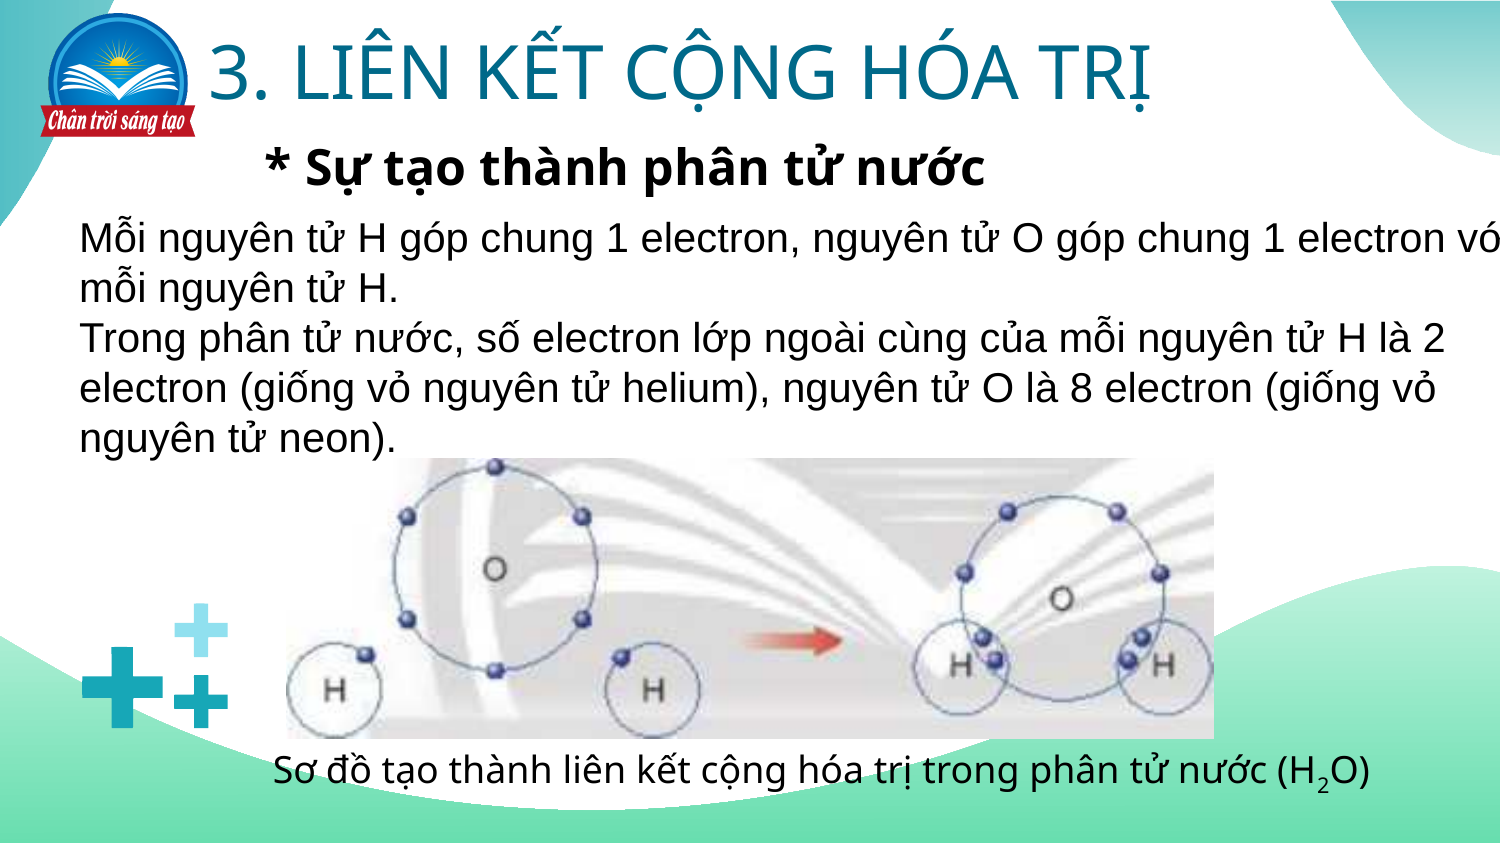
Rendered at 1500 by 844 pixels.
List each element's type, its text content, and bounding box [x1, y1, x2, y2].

picture [286, 458, 1214, 740]
text_box 3. LIÊN KẾT CỘNG HÓA TRỊ [214, 24, 1475, 115]
text_box Mỗi nguyên tử H góp chung 1 electron, nguyên tử O góp chung 1 electron với mỗi nguyên tử H. Trong phân tử nước, số electron lớp ngoài cùng của mỗi nguyên tử H là 2 electron (giống vỏ nguyên tử helium), nguyên tử O là 8 electron (giống vỏ nguyên tử neon). [64, 203, 1500, 469]
text_box * Sự tạo thành phân tử nước [232, 135, 1019, 191]
picture [24, 3, 209, 150]
text_box Sơ đồ tạo thành liên kết cộng hóa trị trong phân tử nước (H2O) [258, 739, 1500, 805]
